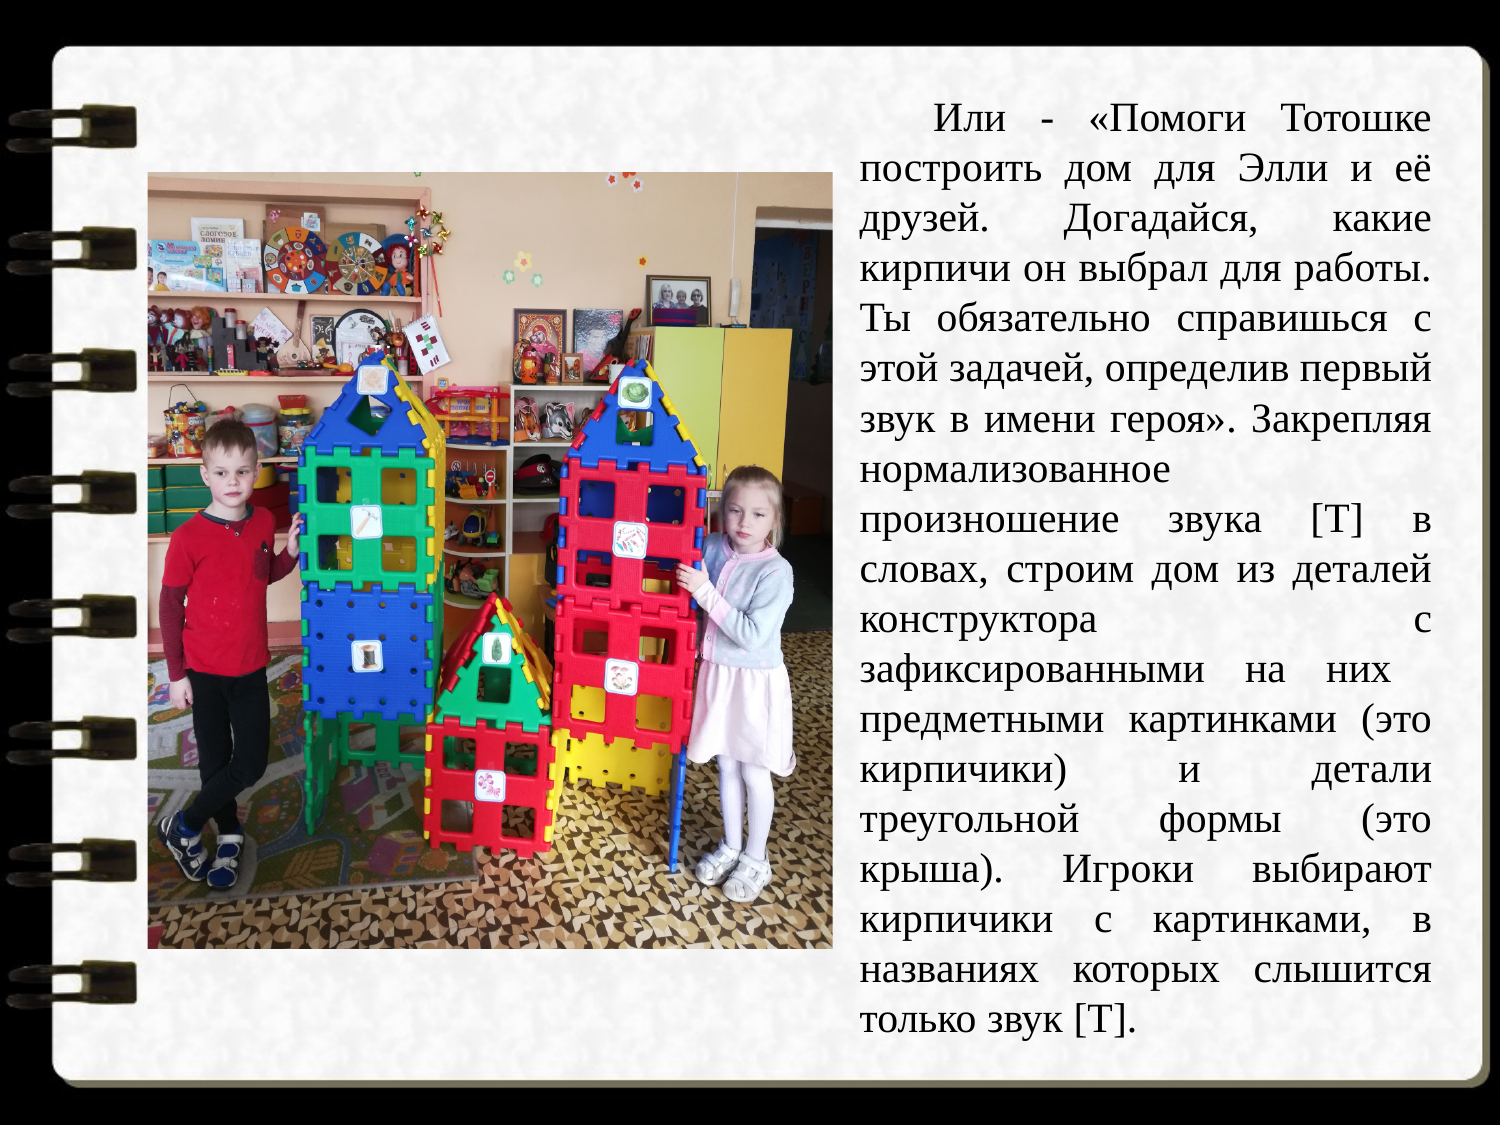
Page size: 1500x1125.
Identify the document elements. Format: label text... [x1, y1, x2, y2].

picture [0, 0, 1500, 1125]
text_box Или - «Помоги Тотошке построить дом для Элли и её друзей. Догадайся, какие кирпичи он выбрал для работы. Ты обязательно справишься с этой задачей, определив первый звук в имени героя». Закрепляя нормализованное произношение звука [Т] в словах, строим дом из деталей конструктора с зафиксированными на них предметными картинками (это кирпичики) и детали треугольной формы (это крыша). Игроки выбирают кирпичики с картинками, в названиях которых слышится только звук [Т]. [844, 82, 1447, 1048]
